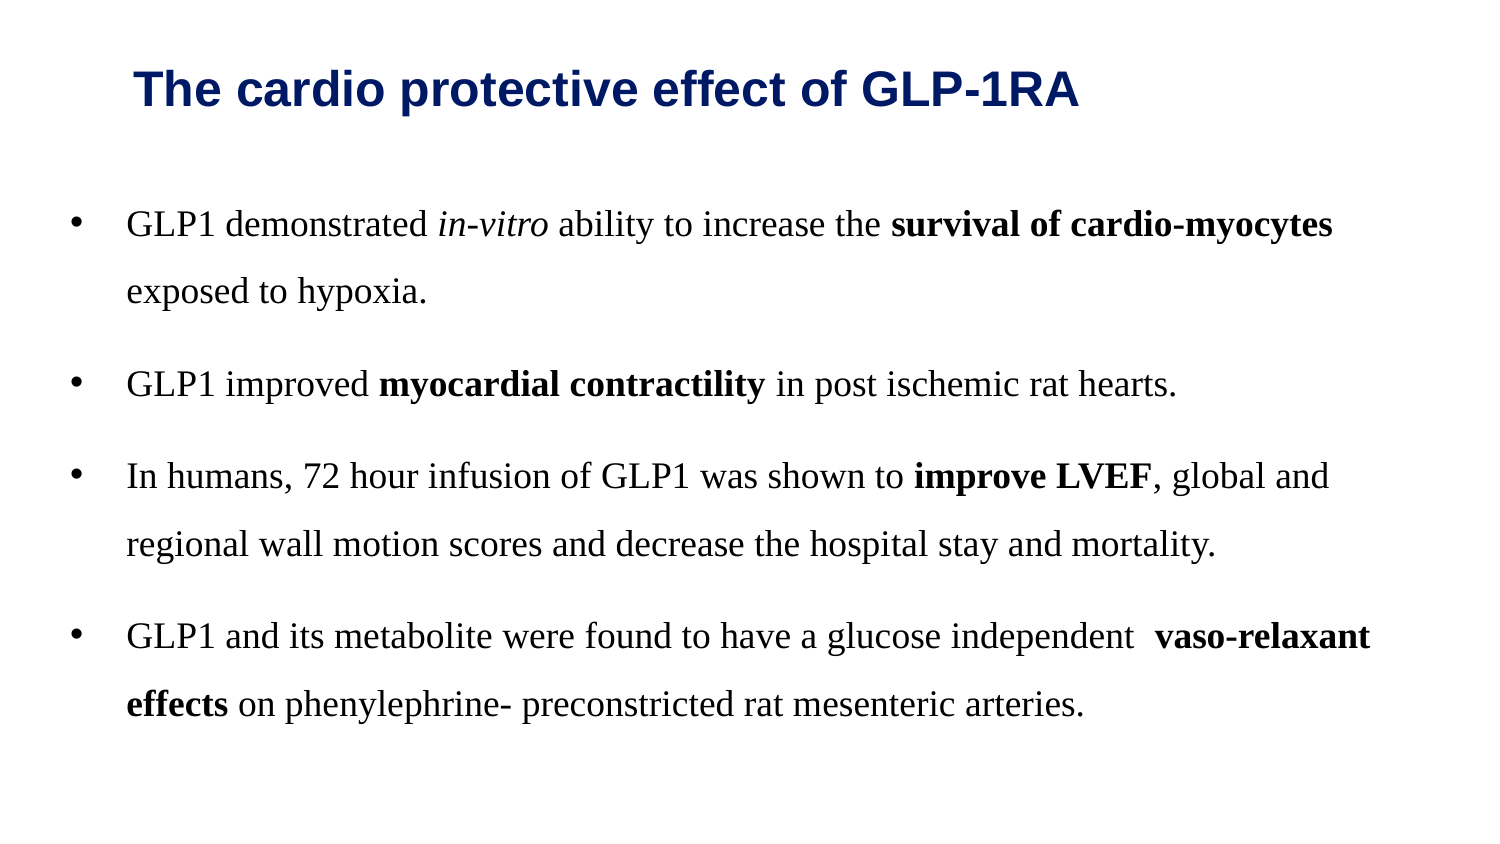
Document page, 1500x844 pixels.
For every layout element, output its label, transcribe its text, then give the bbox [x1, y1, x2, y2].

text_box GLP1 demonstrated in-vitro ability to increase the survival of cardio-myocytes exposed to hypoxia. GLP1 improved myocardial contractility in post ischemic rat hearts. In humans, 72 hour infusion of GLP1 was shown to improve LVEF, global and regional wall motion scores and decrease the hospital stay and mortality. GLP1 and its metabolite were found to have a glucose independent vaso-relaxant effects on phenylephrine- preconstricted rat mesenteric arteries. [55, 169, 1441, 824]
text_box The cardio protective effect of GLP-1RA [118, 48, 1231, 124]
